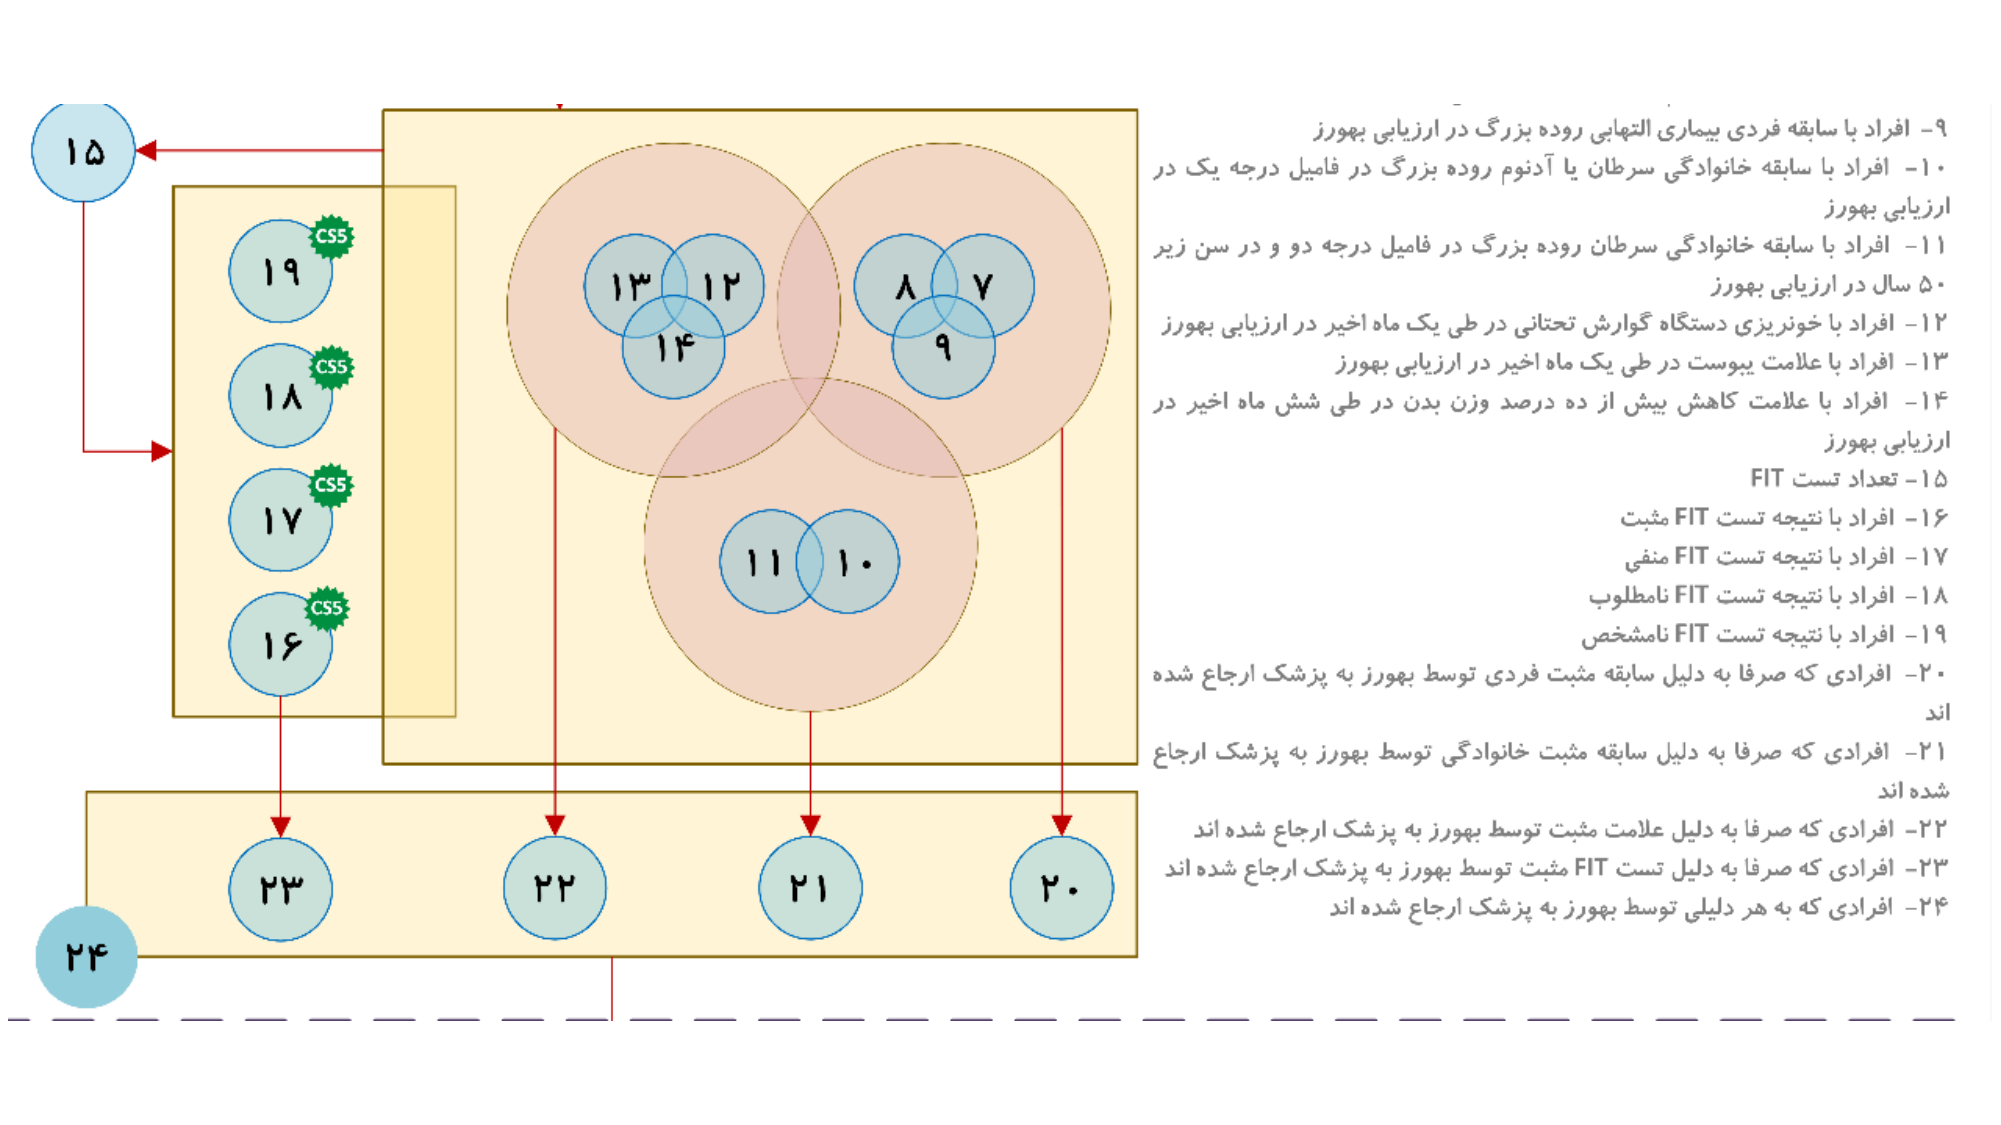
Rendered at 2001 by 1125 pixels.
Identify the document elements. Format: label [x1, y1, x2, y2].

picture [8, 104, 1992, 1021]
